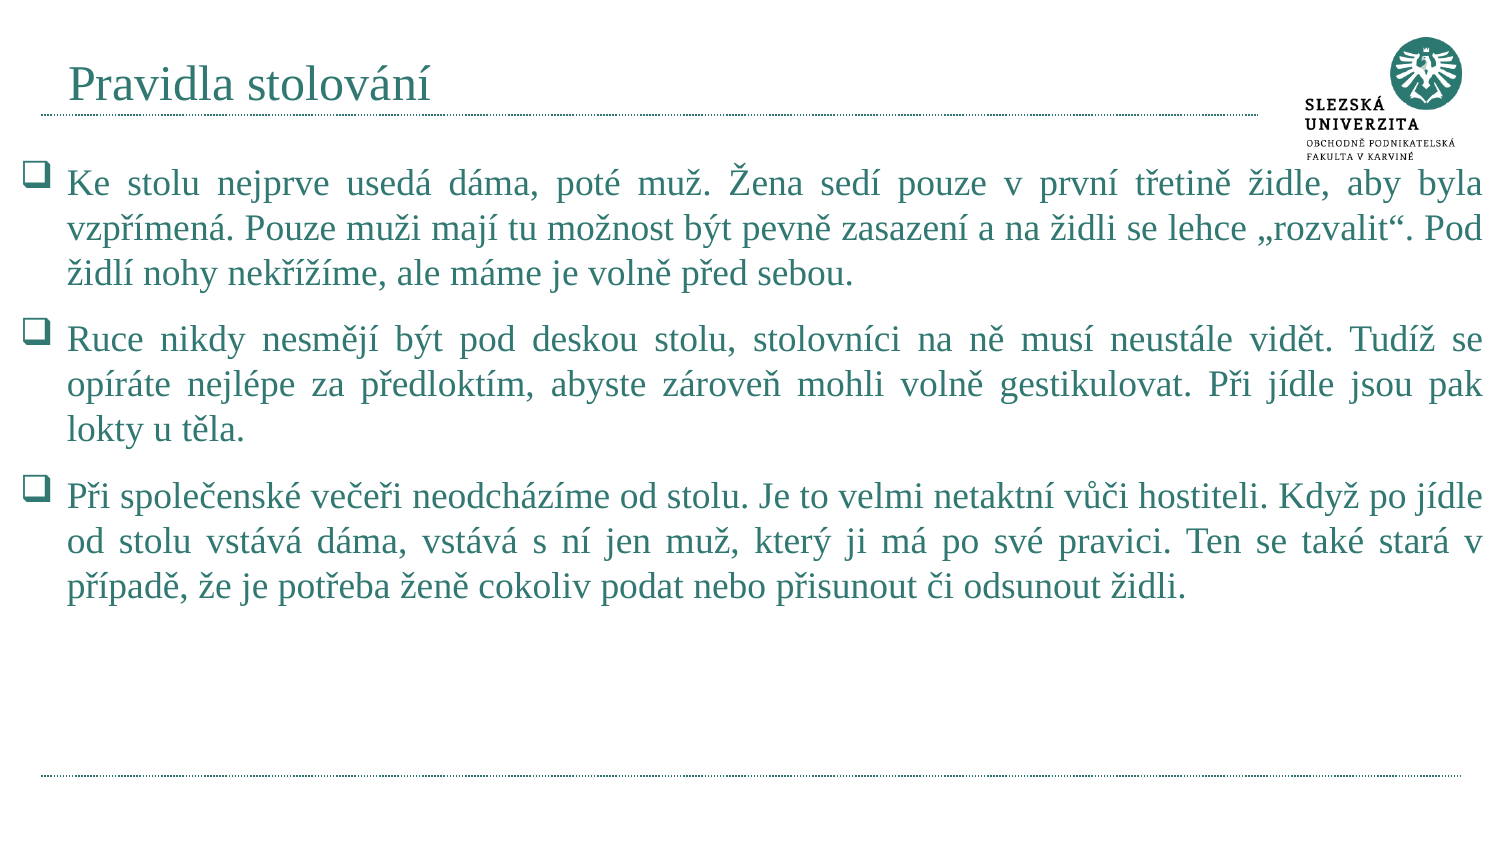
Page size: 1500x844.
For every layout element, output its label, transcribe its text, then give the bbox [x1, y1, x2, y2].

picture [1305, 37, 1462, 150]
title Pravidla stolování [53, 43, 1318, 127]
text_box Ke stolu nejprve usedá dáma, poté muž. Žena sedí pouze v první třetině židle, aby byla vzpřímená. Pouze muži mají tu možnost být pevně zasazení a na židli se lehce „rozvalit“. Pod židlí nohy nekřížíme, ale máme je volně před sebou. Ruce nikdy nesmějí být pod deskou stolu, stolovníci na ně musí neustále vidět. Tudíž se opíráte nejlépe za předloktím, abyste zároveň mohli volně gestikulovat. Při jídle jsou pak lokty u těla. Při společenské večeři neodcházíme od stolu. Je to velmi netaktní vůči hostiteli. Když po jídle od stolu vstává dáma, vstává s ní jen muž, který ji má po své pravici. Ten se také stará v případě, že je potřeba ženě cokoliv podat nebo přisunout či odsunout židli. [5, 150, 1500, 614]
